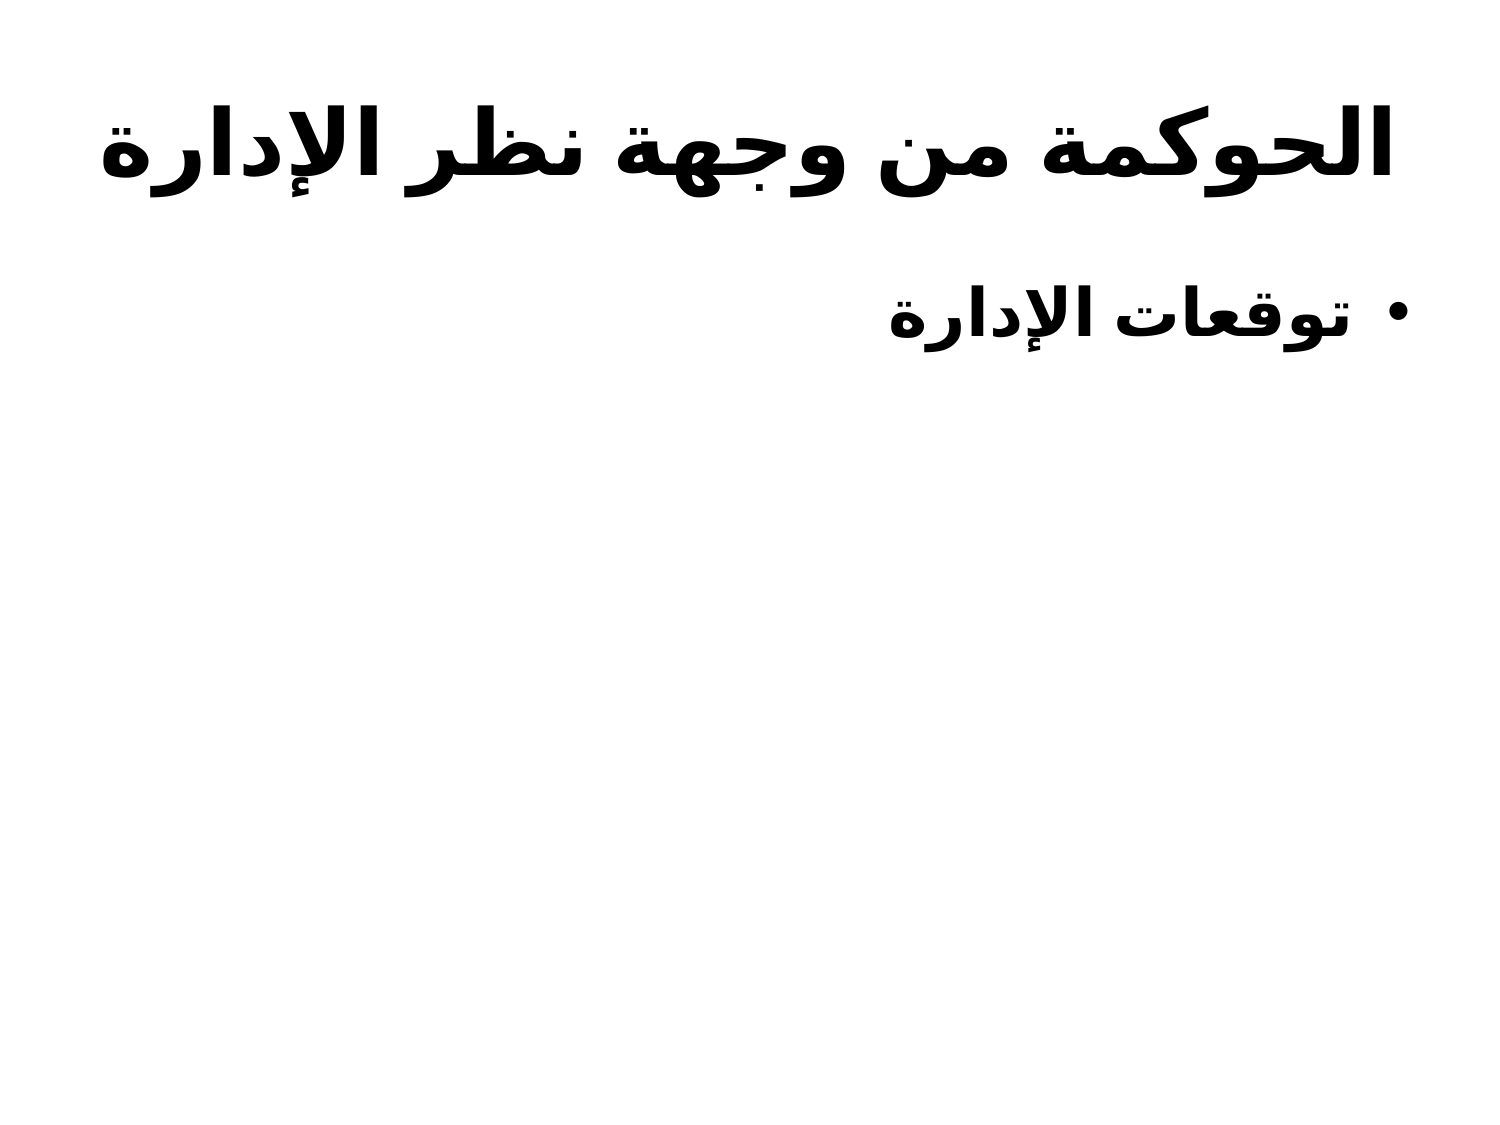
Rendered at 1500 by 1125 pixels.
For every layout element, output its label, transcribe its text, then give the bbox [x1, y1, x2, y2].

title الحوكمة من وجهة نظر الإدارة [75, 45, 1425, 233]
list توقعات الإدارة [75, 262, 1425, 1005]
